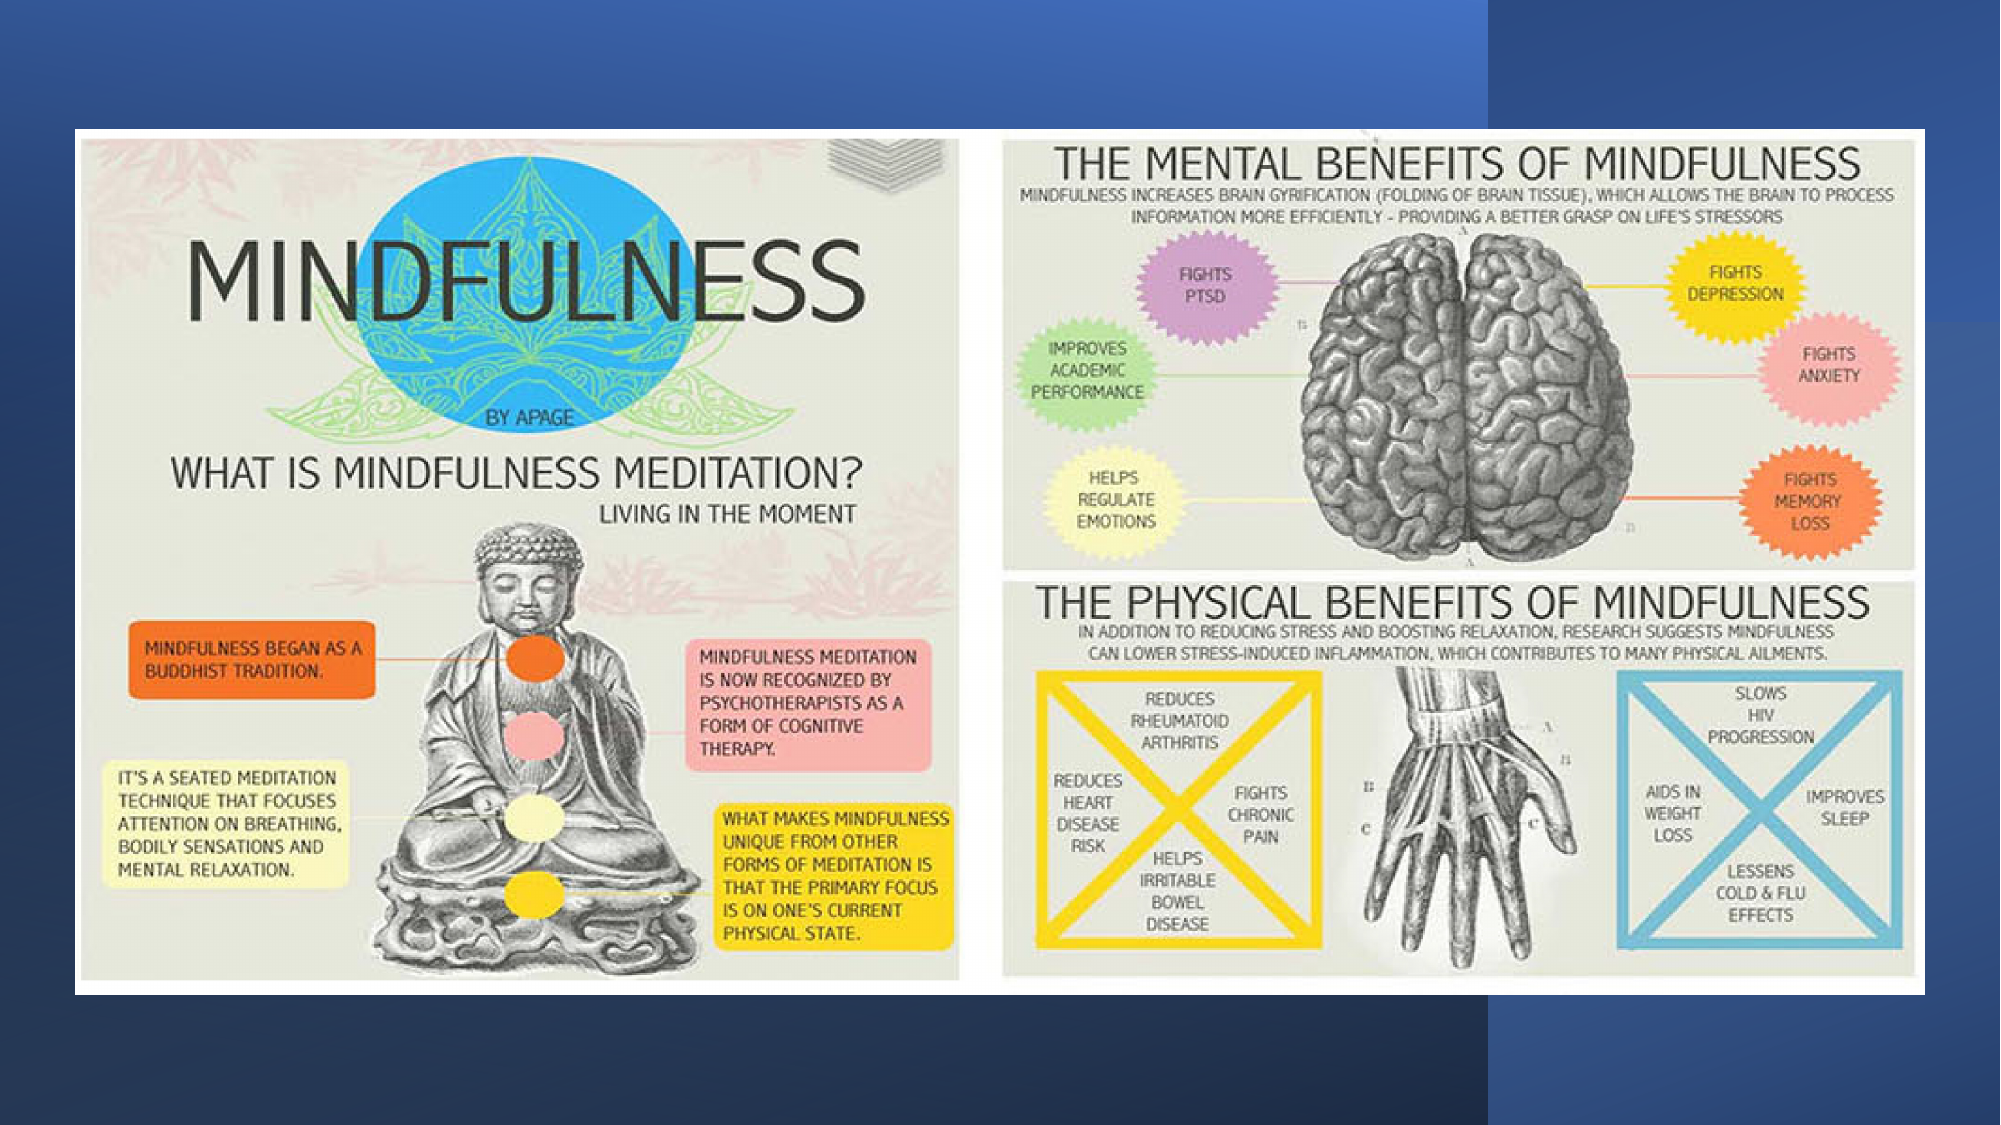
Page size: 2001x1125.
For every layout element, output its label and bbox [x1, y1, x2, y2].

picture [74, 129, 1925, 995]
text_box [1489, 0, 2000, 321]
text_box [0, 0, 1489, 321]
text_box [0, 321, 2000, 1125]
